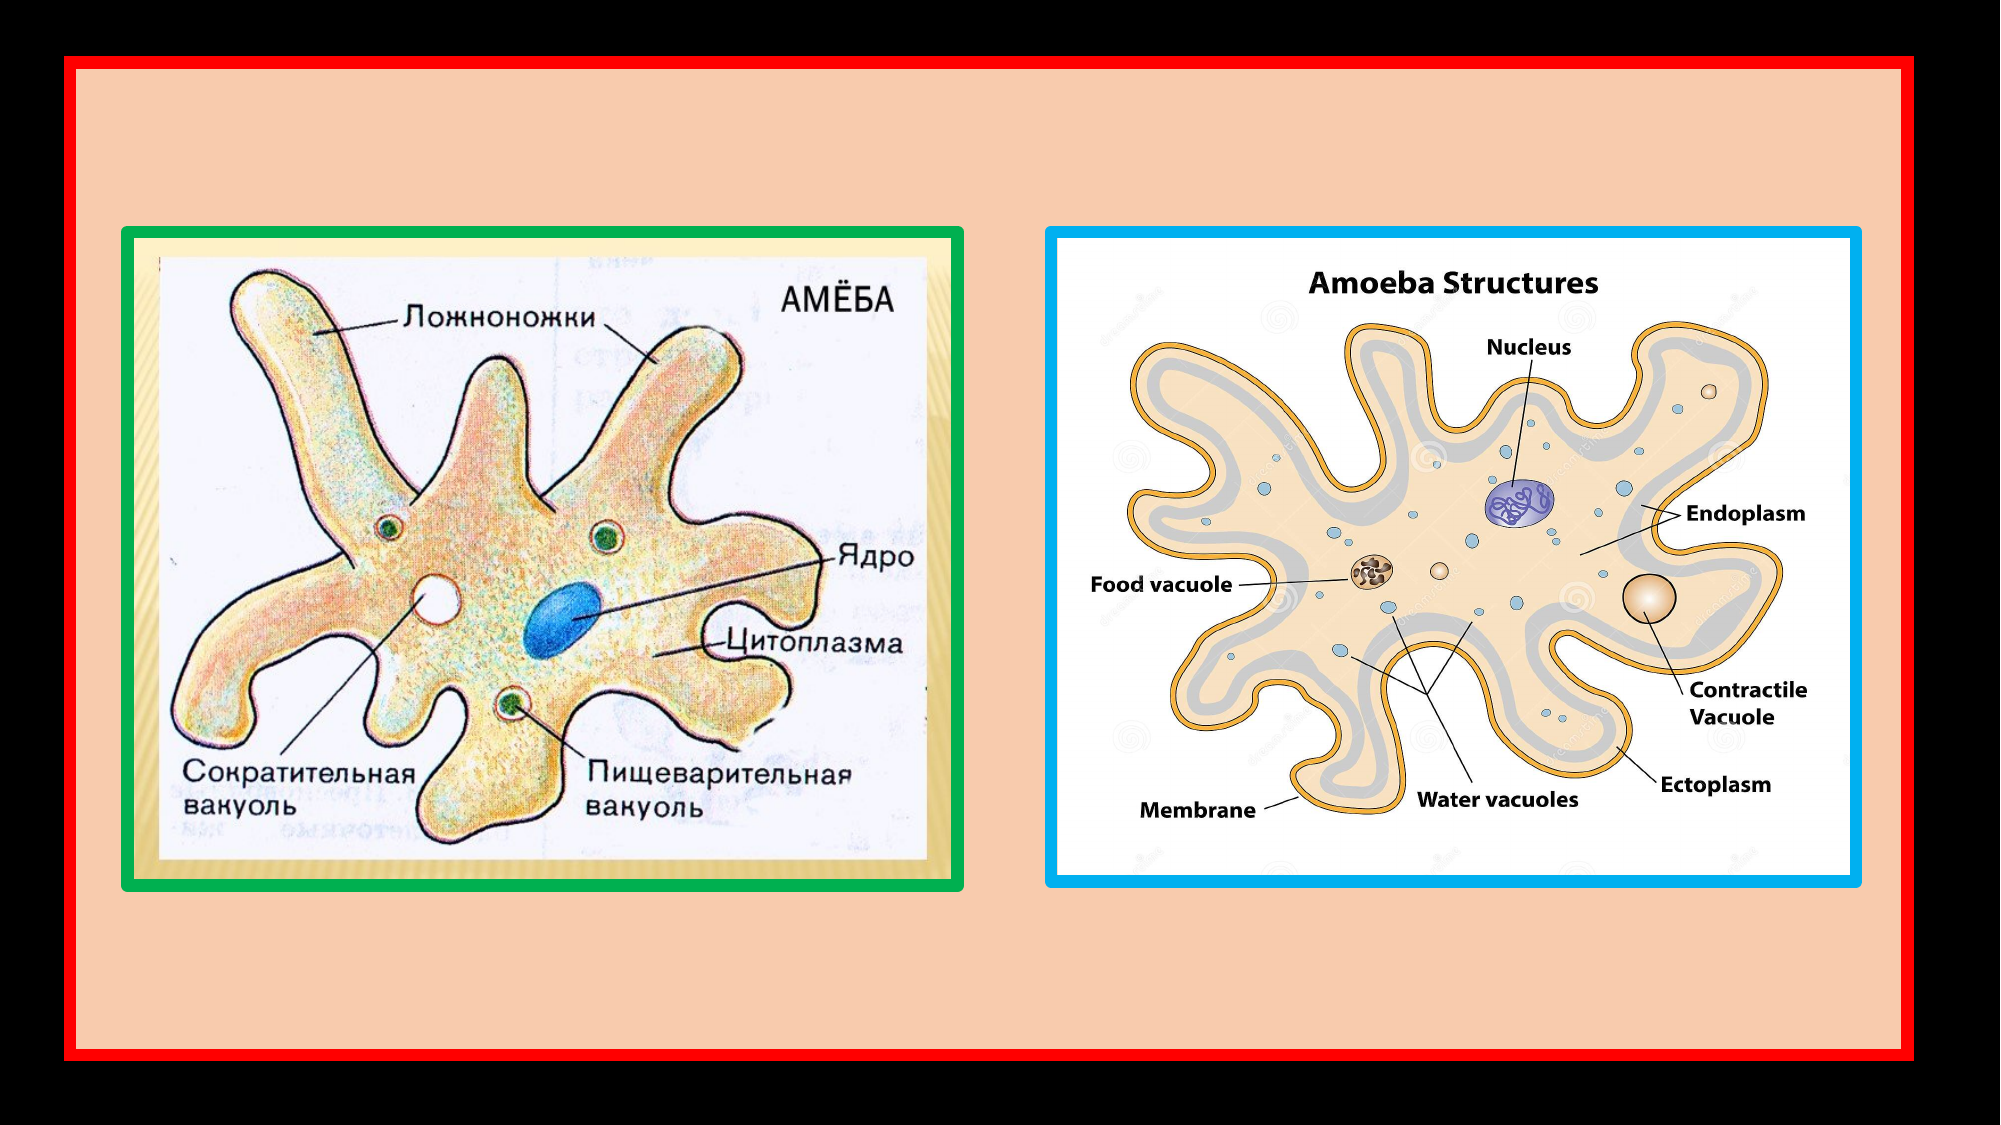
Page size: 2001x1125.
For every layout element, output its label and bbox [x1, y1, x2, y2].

text_box [69, 61, 1908, 1056]
picture [133, 237, 952, 880]
picture [1058, 239, 1849, 874]
